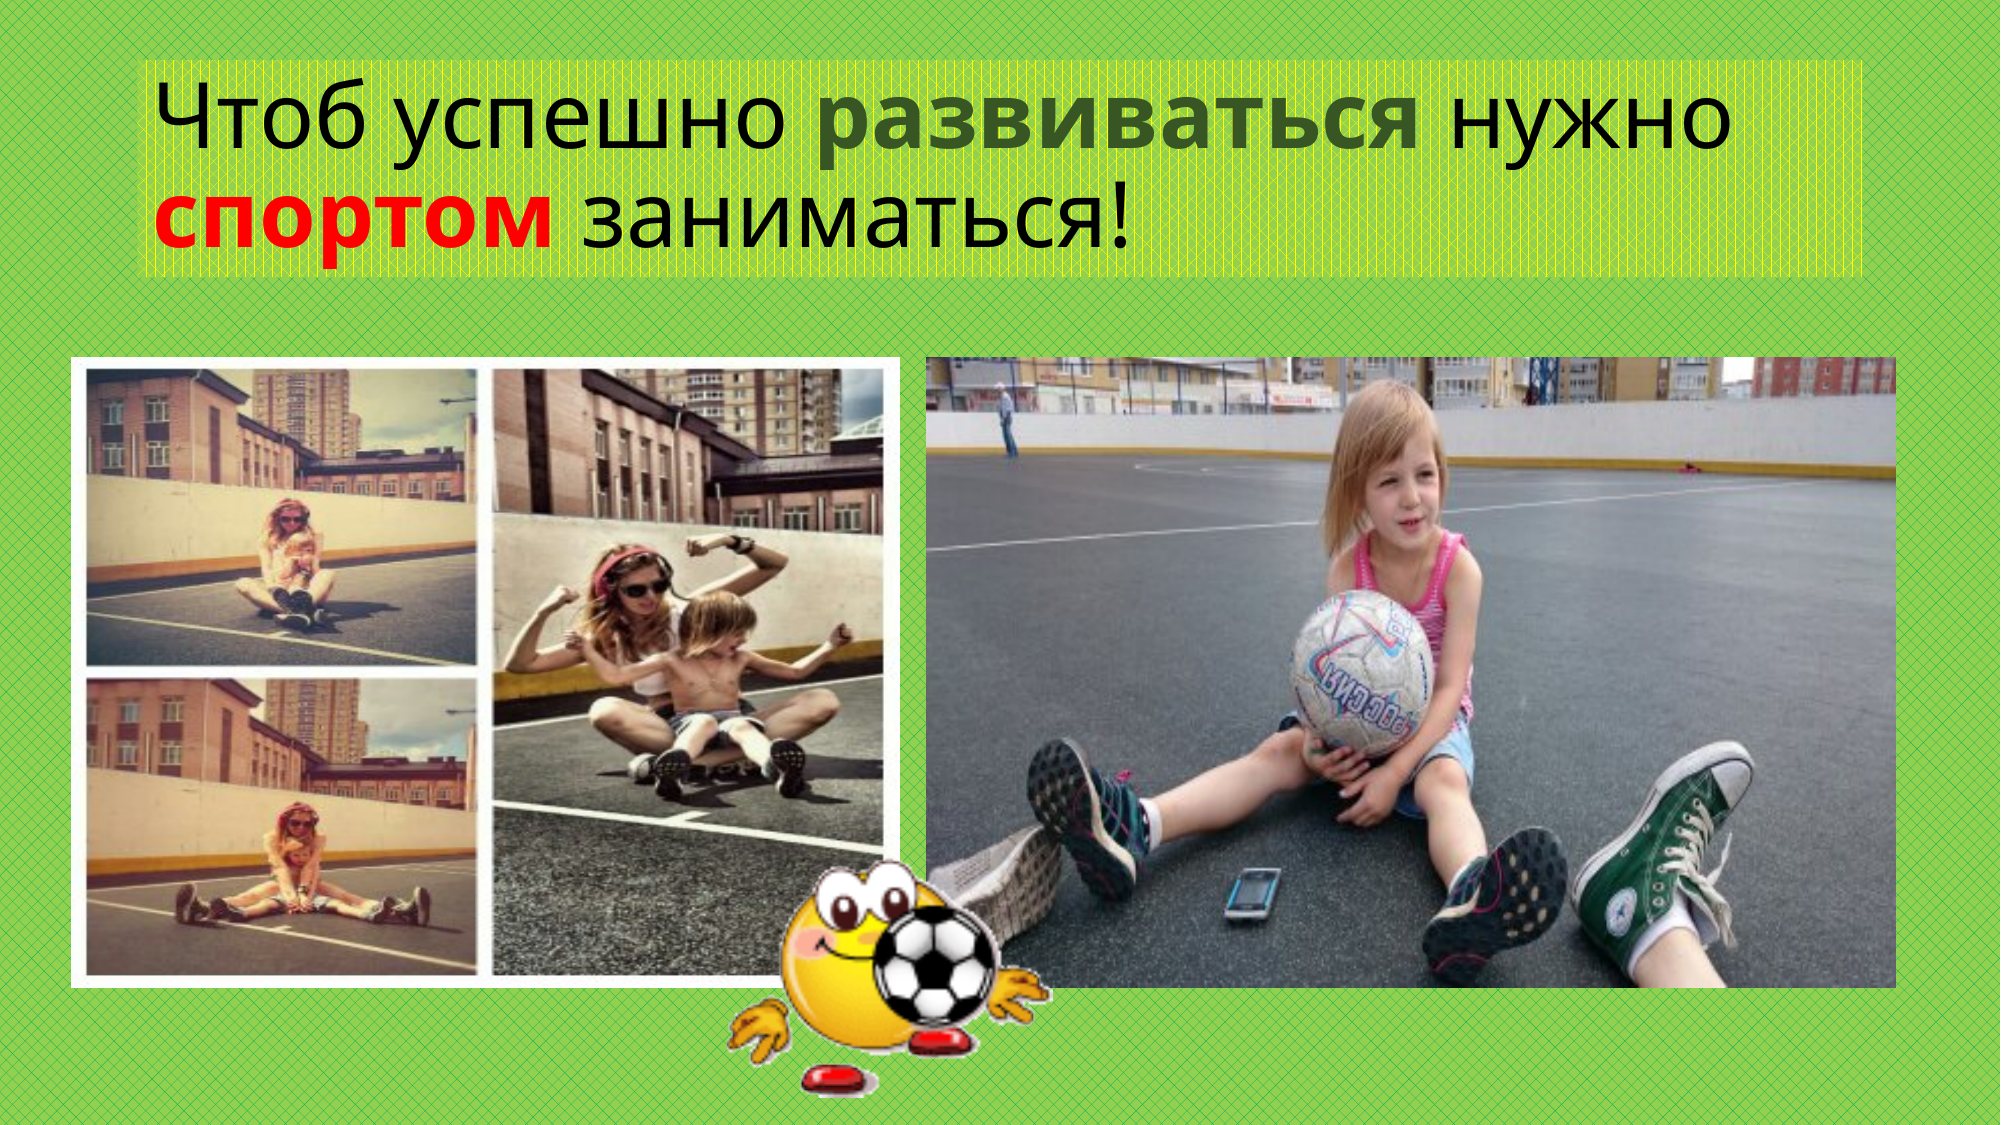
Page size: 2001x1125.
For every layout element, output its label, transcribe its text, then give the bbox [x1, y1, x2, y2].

title Чтоб успешно развиваться нужно спортом заниматься! [137, 59, 1863, 278]
picture [727, 814, 1053, 1098]
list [926, 357, 1896, 989]
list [71, 357, 900, 989]
